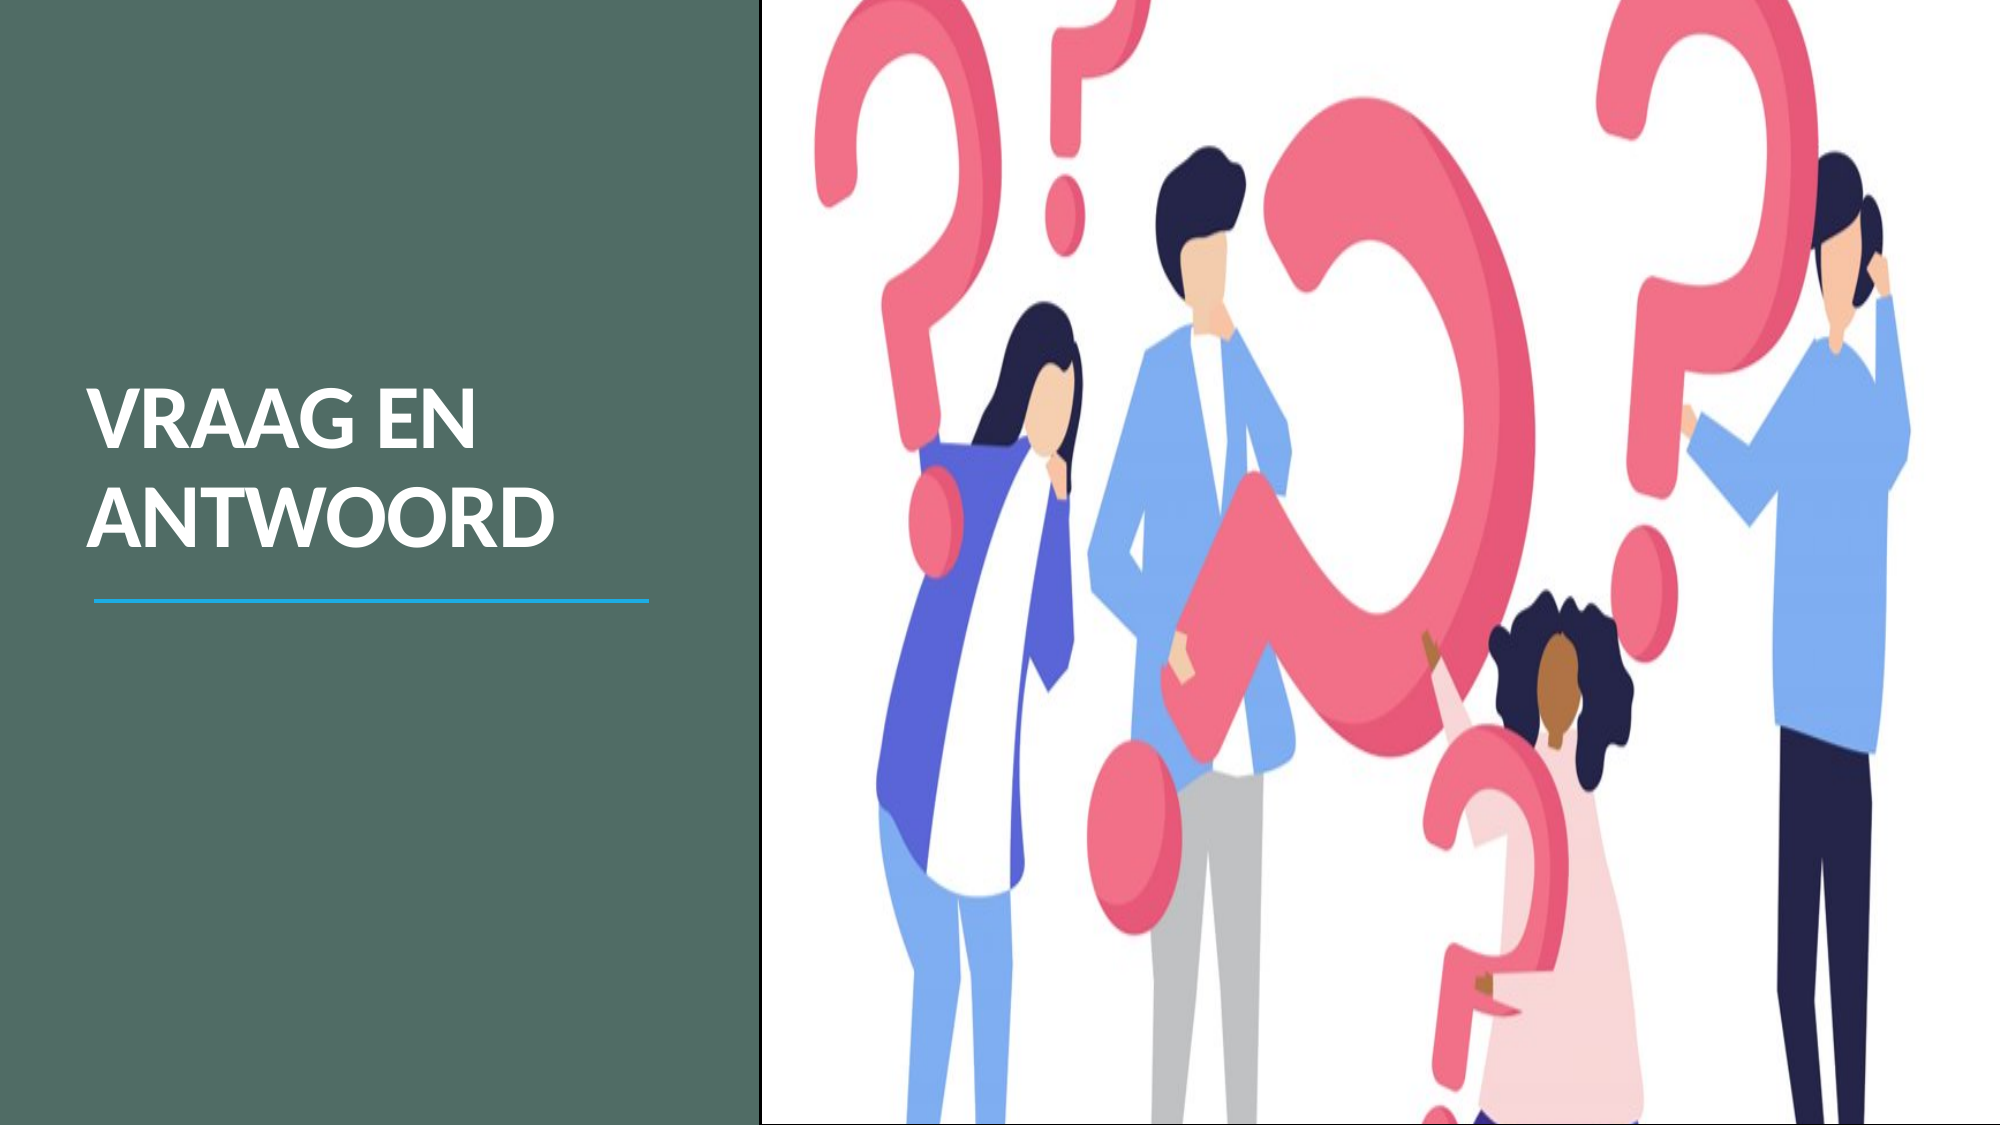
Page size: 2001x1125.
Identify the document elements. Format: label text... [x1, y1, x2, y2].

title VRAAG EN ANTWOORD [71, 104, 672, 575]
text_box [0, 0, 759, 1125]
picture [761, 0, 2000, 1125]
